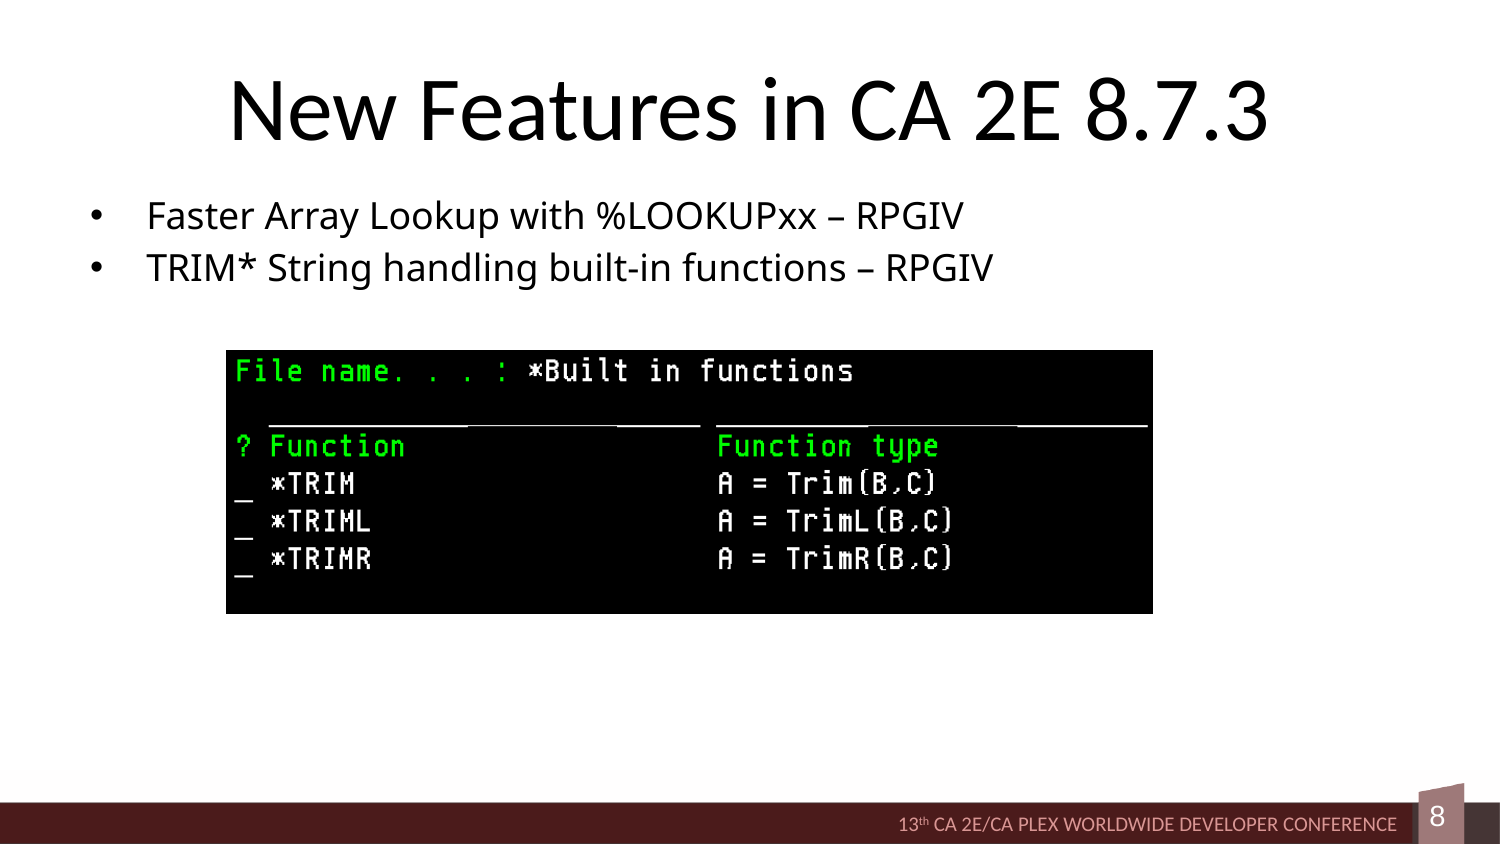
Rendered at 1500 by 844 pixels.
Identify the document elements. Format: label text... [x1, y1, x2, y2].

title New Features in CA 2E 8.7.3 [75, 33, 1425, 175]
picture [225, 350, 1153, 615]
list Faster Array Lookup with %LOOKUPxx – RPGIV TRIM* String handling built-in functions – RPGIV [75, 184, 1412, 754]
